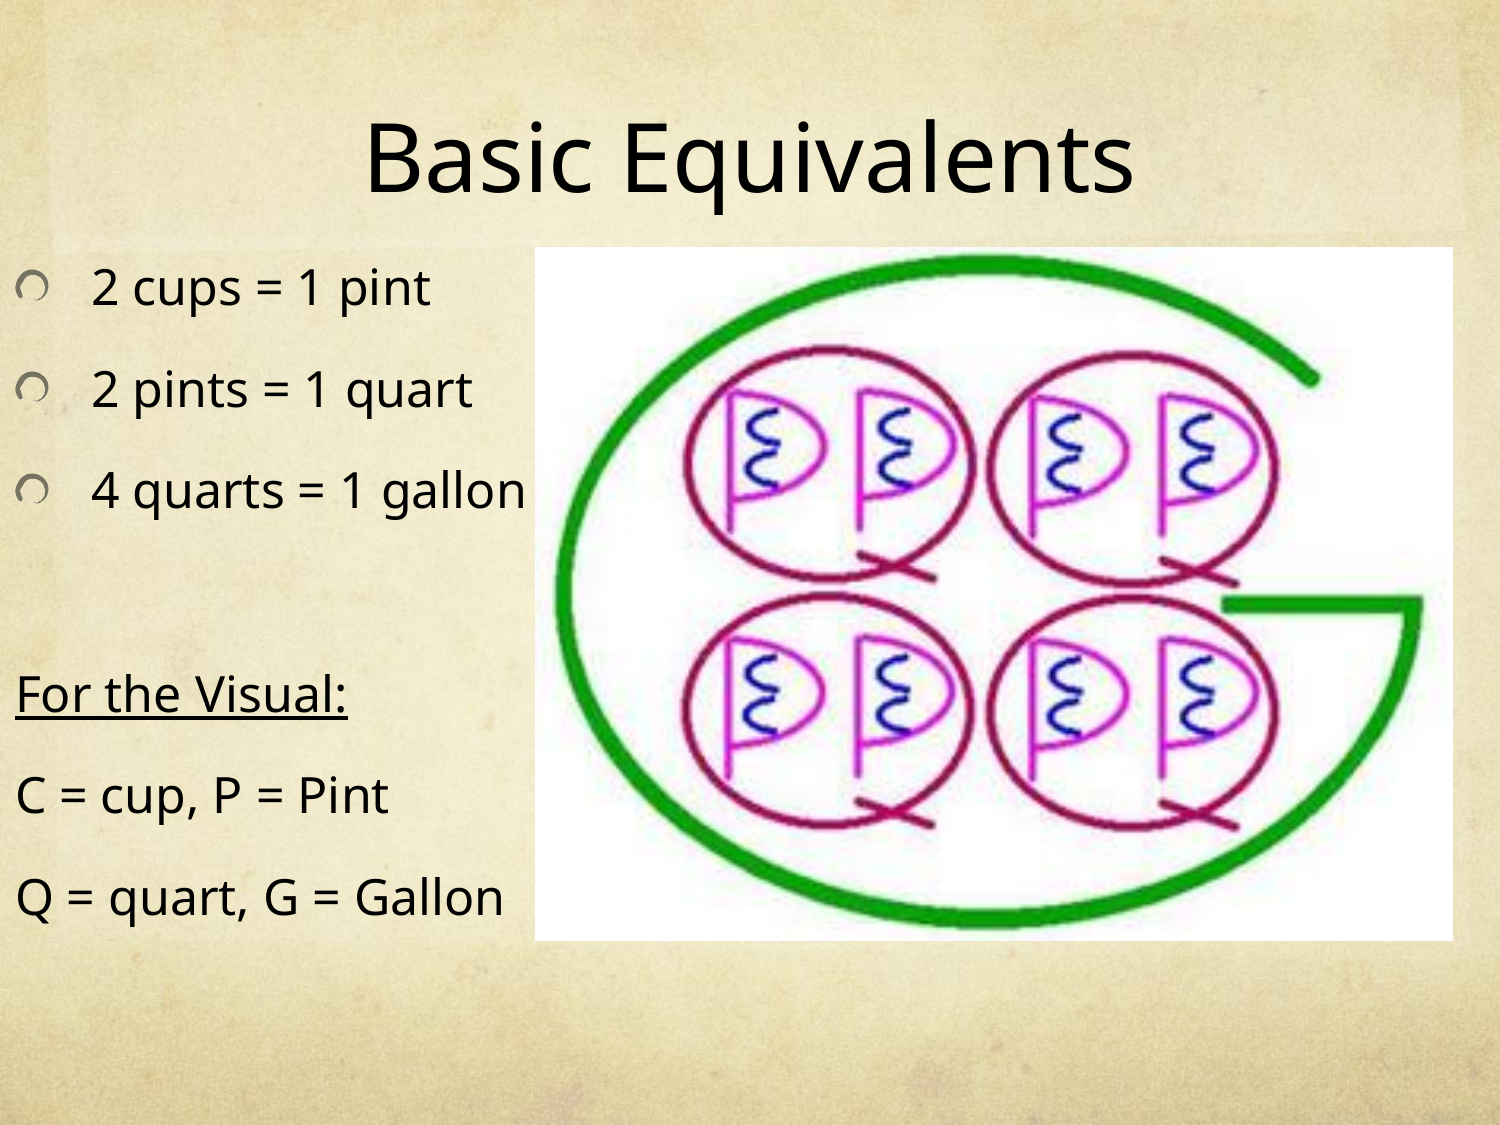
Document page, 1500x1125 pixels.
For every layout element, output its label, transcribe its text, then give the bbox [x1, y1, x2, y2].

title Basic Equivalents [150, 82, 1350, 225]
list 2 cups = 1 pint 2 pints = 1 quart 4 quarts = 1 gallon For the Visual: C = cup, P = Pint Q = quart, G = Gallon [0, 248, 735, 1125]
picture [15, 473, 50, 505]
picture [15, 269, 50, 302]
picture [15, 371, 50, 403]
picture [0, 0, 1500, 1125]
